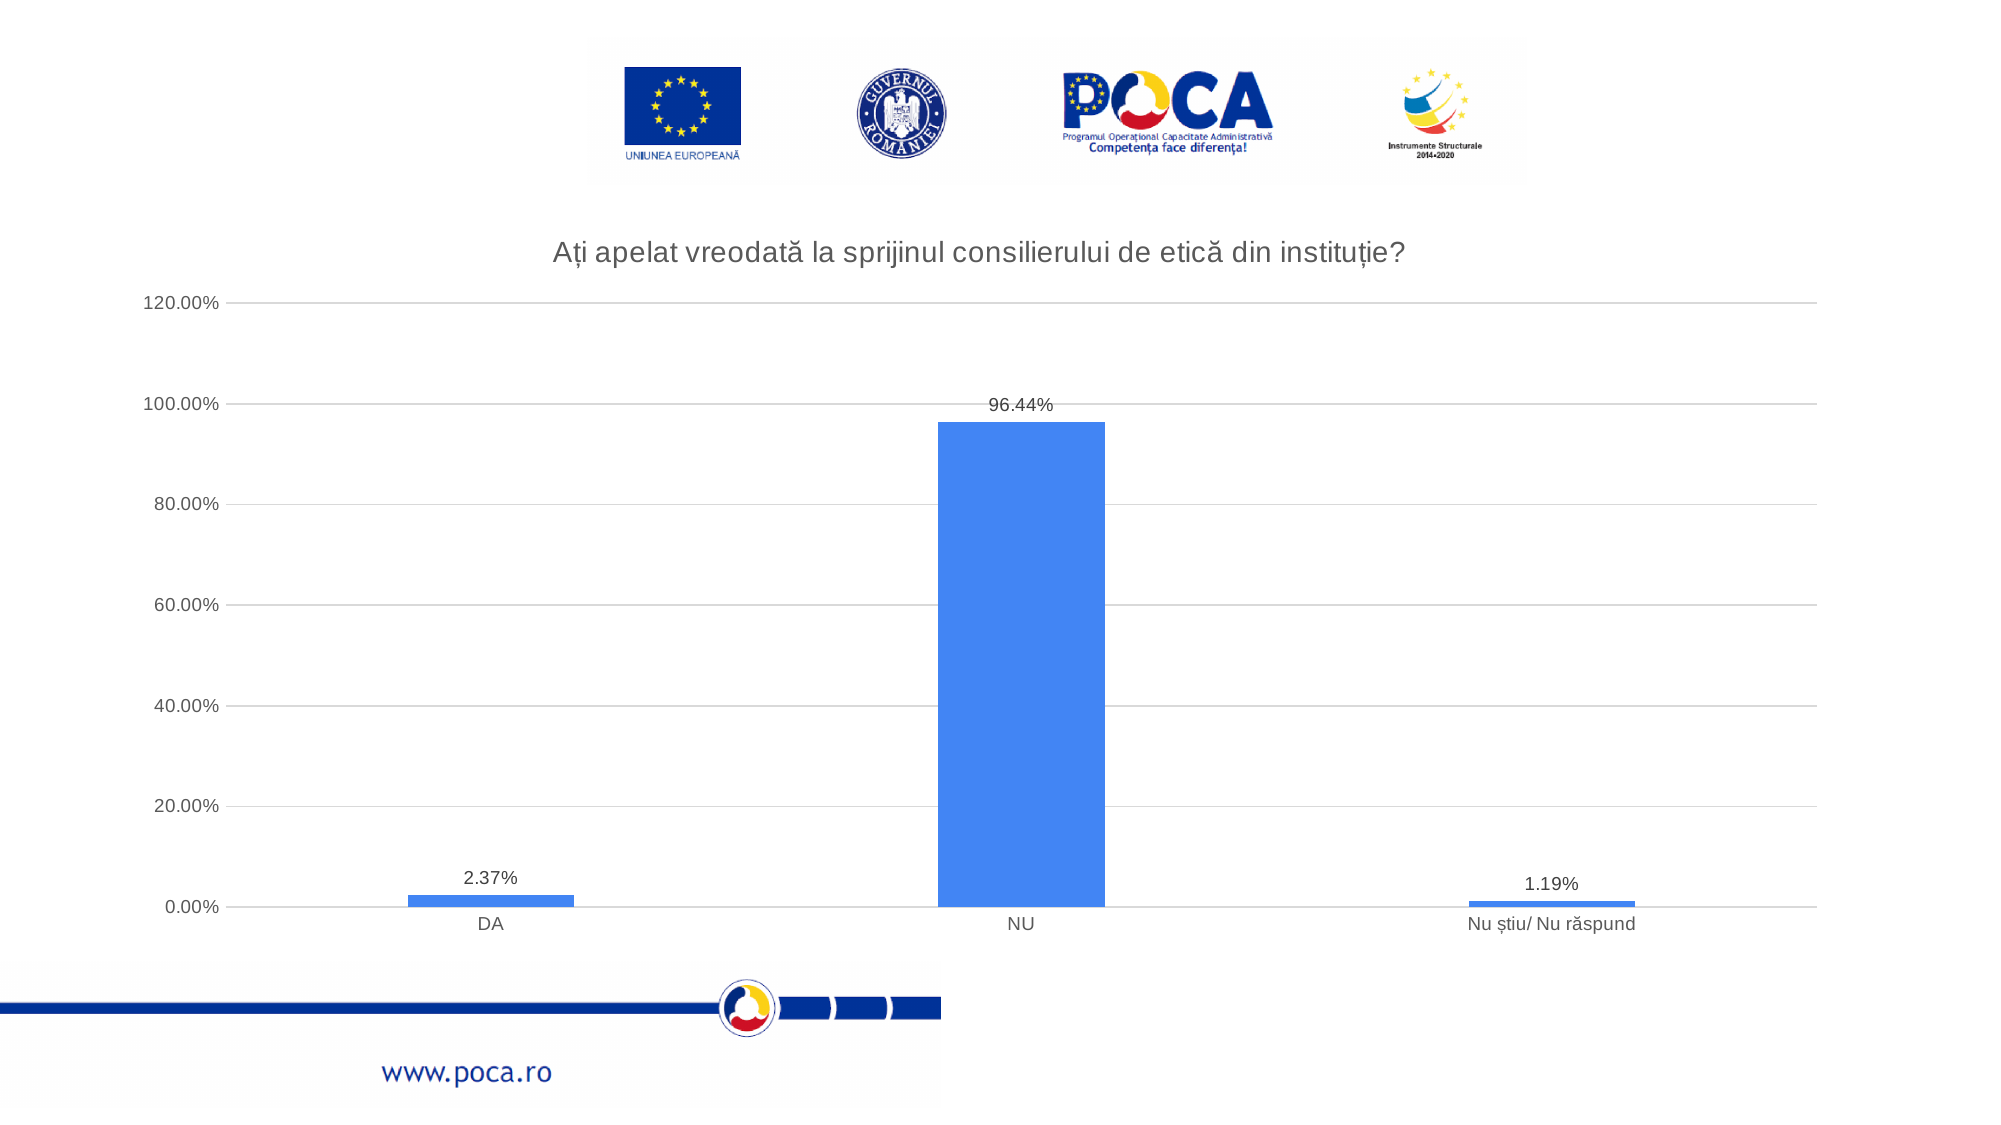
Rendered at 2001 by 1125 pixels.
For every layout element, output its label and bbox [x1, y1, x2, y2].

picture [587, 37, 1527, 185]
picture [0, 961, 941, 1108]
chart [107, 203, 1853, 951]
